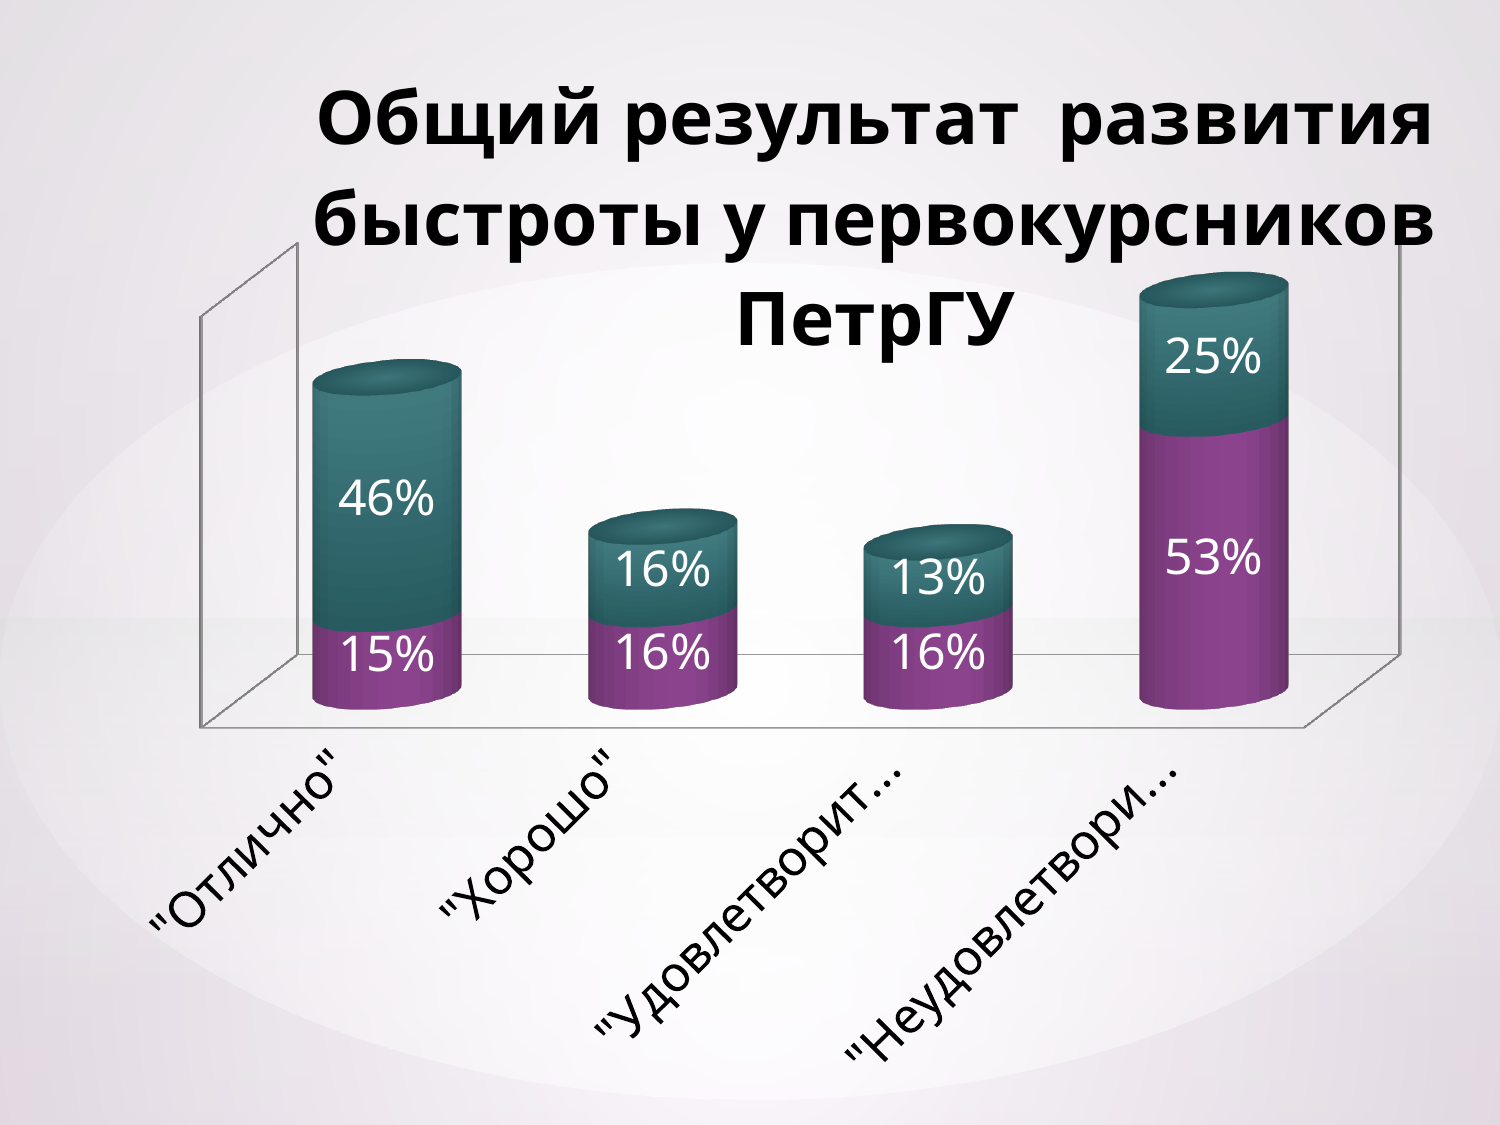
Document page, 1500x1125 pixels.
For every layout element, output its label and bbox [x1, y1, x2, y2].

chart [41, 30, 1500, 1090]
